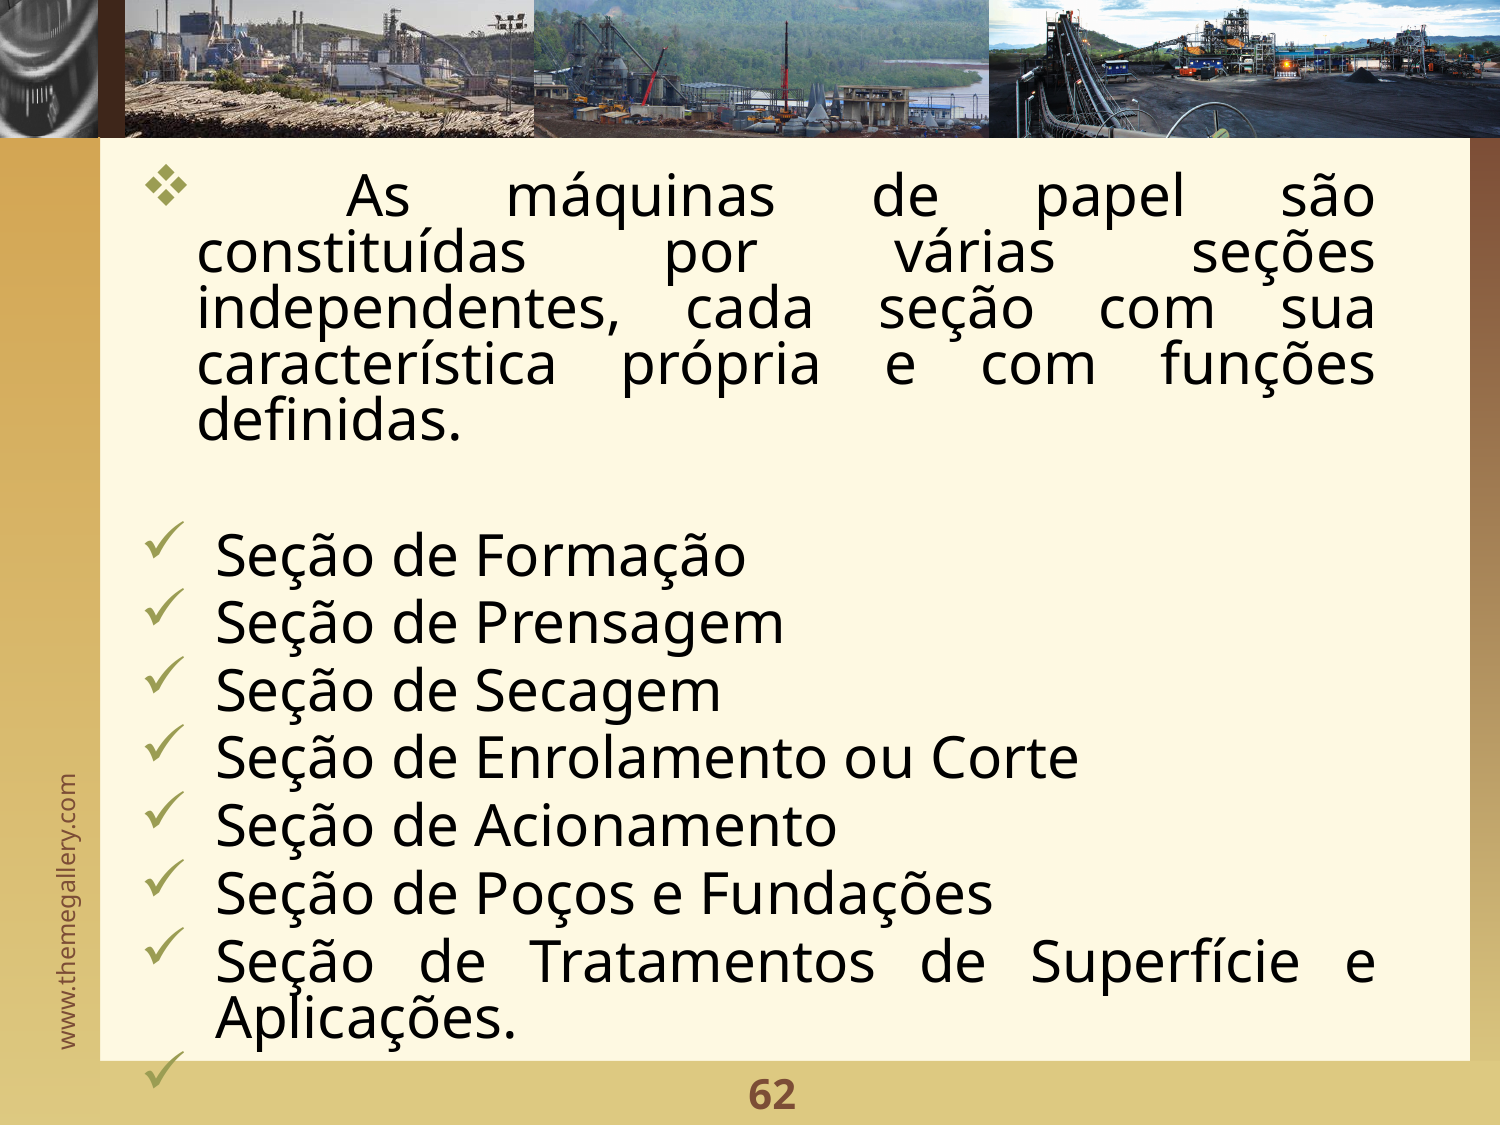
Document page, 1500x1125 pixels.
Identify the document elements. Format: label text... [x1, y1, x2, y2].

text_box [124, 0, 1500, 138]
list As máquinas de papel são constituídas por várias seções independentes, cada seção com sua característica própria e com funções definidas. Seção de Formação Seção de Prensagem Seção de Secagem Seção de Enrolamento ou Corte Seção de Acionamento Seção de Poços e Fundações Seção de Tratamentos de Superfície e Aplicações. [125, 164, 1392, 961]
slide_number 62 [597, 1059, 948, 1113]
picture [0, 0, 98, 138]
